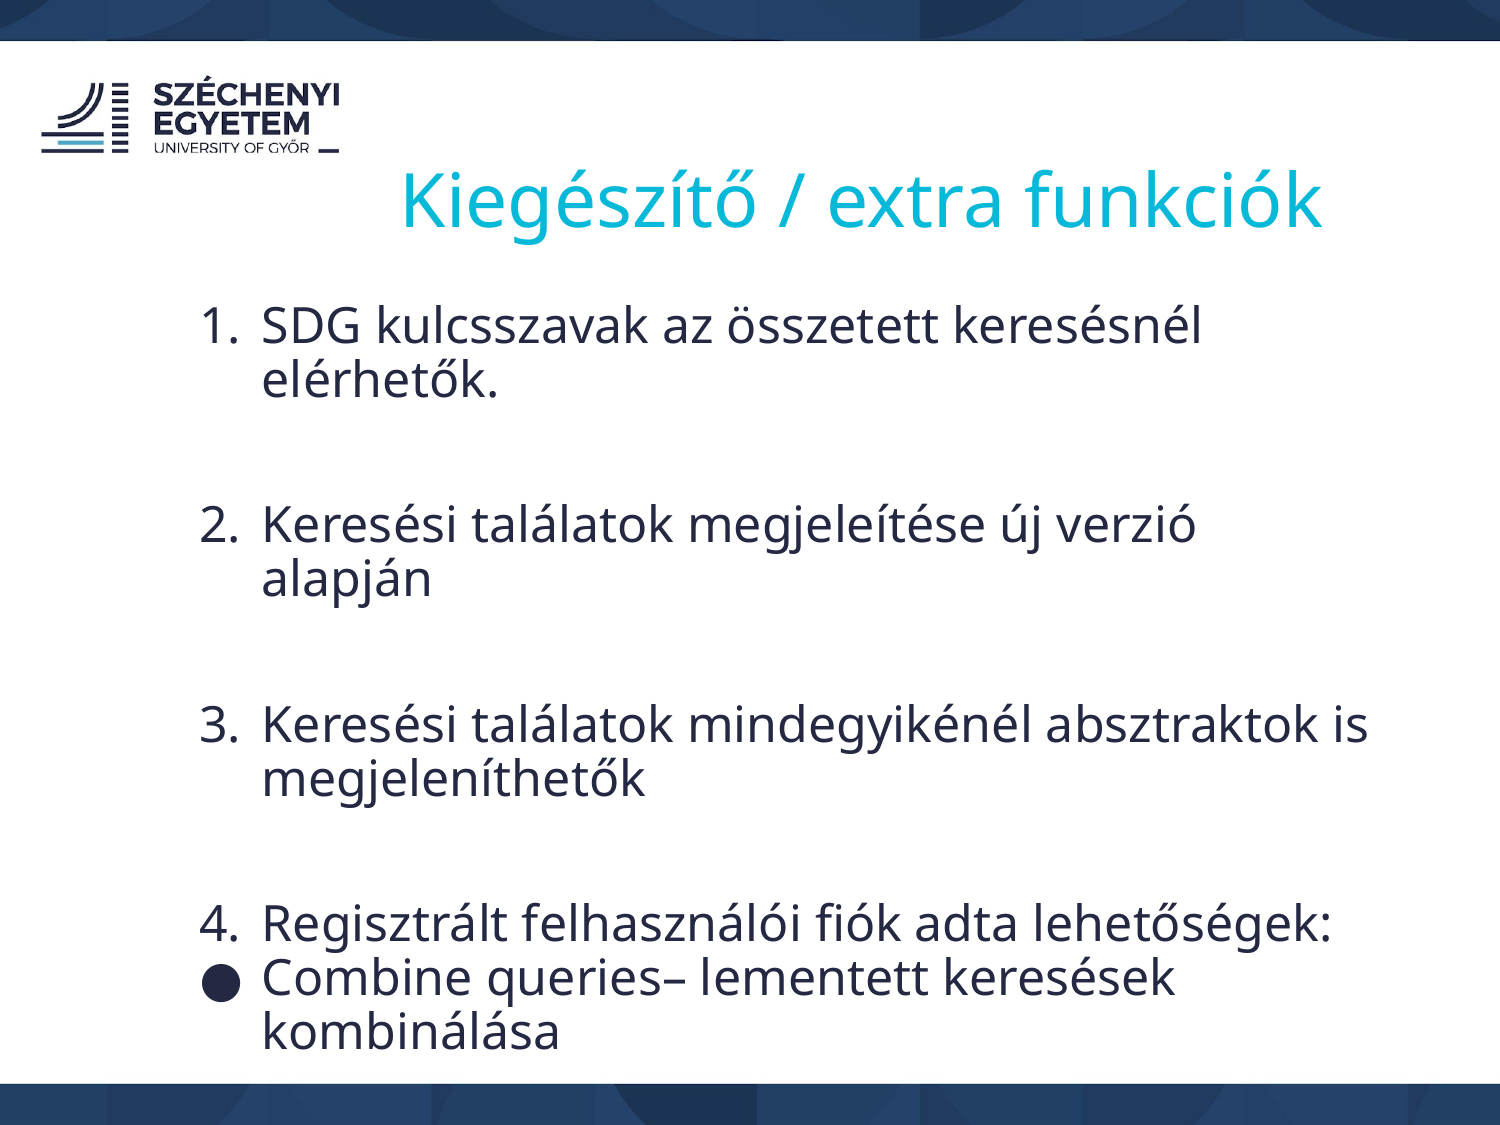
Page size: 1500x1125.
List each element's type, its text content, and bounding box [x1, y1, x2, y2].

text_box Kiegészítő / extra funkciók [385, 154, 1357, 246]
text_box SDG kulcsszavak az összetett keresésnél elérhetők. Keresési találatok megjeleítése új verzió alapján Keresési találatok mindegyikénél absztraktok is megjeleníthetők Regisztrált felhasználói fiók adta lehetőségek: Combine queries– lementett keresések kombinálása [171, 292, 1391, 833]
picture [0, 0, 1500, 1125]
